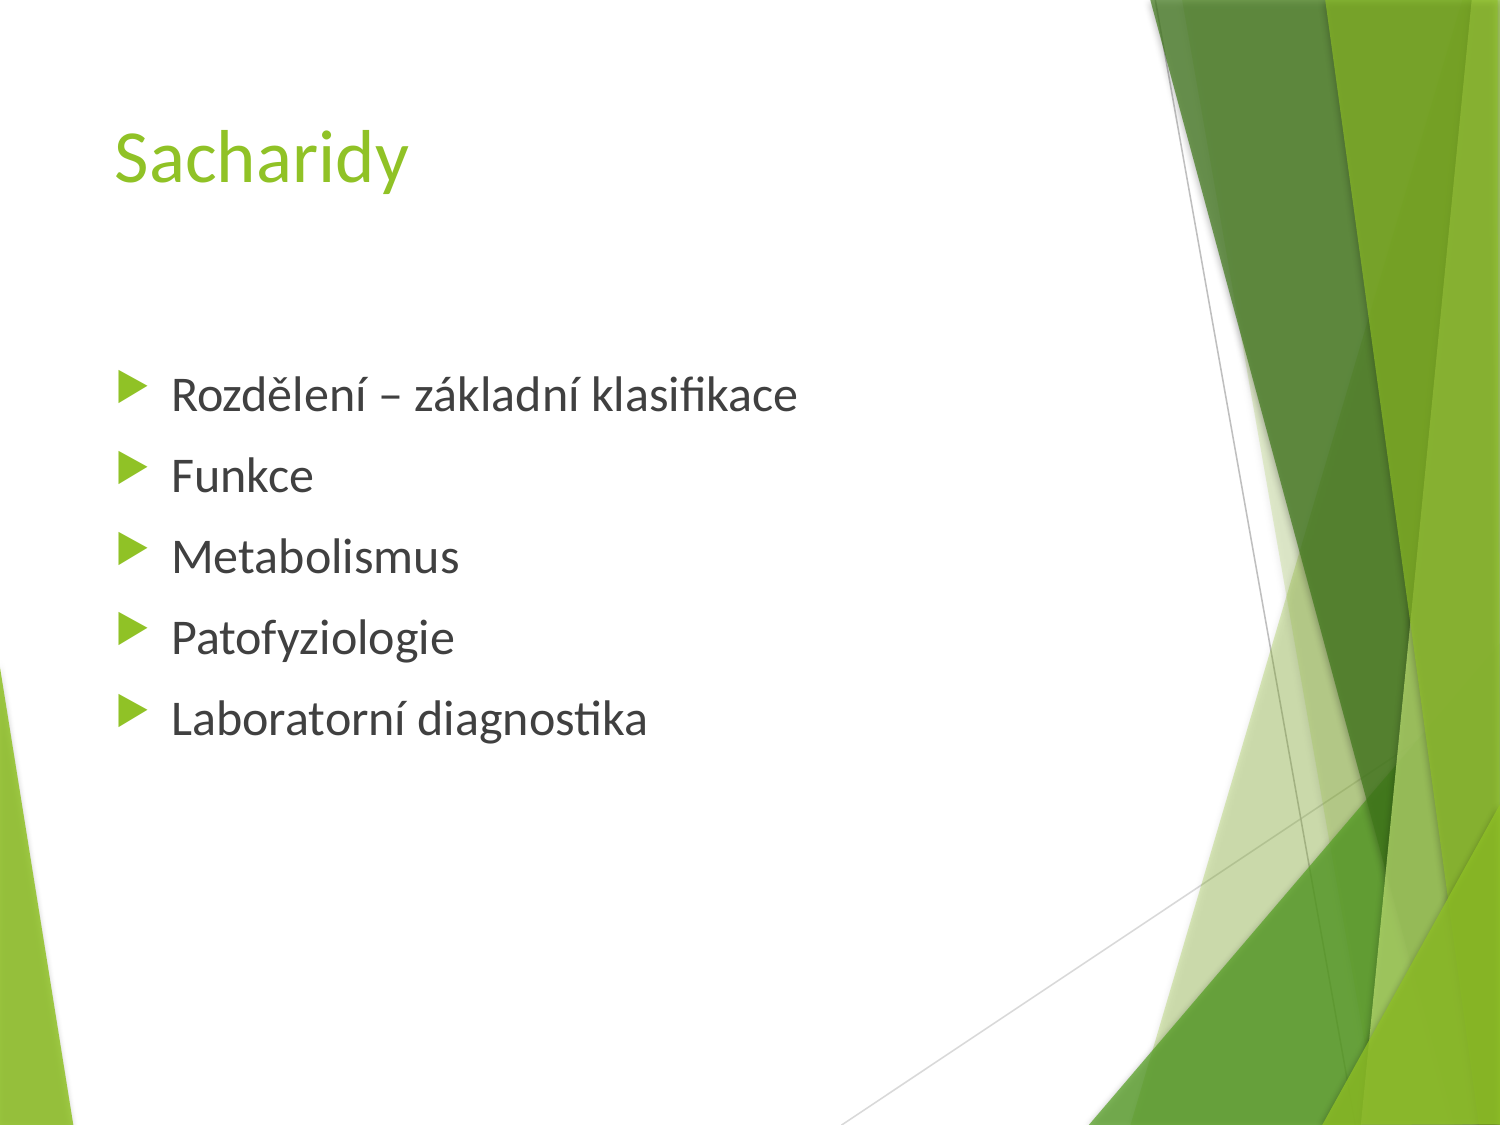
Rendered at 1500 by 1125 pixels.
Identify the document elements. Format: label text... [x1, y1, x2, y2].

title Sacharidy [99, 99, 1142, 220]
list Rozdělení – základní klasifikace Funkce Metabolismus Patofyziologie Laboratorní diagnostika [99, 354, 1142, 992]
